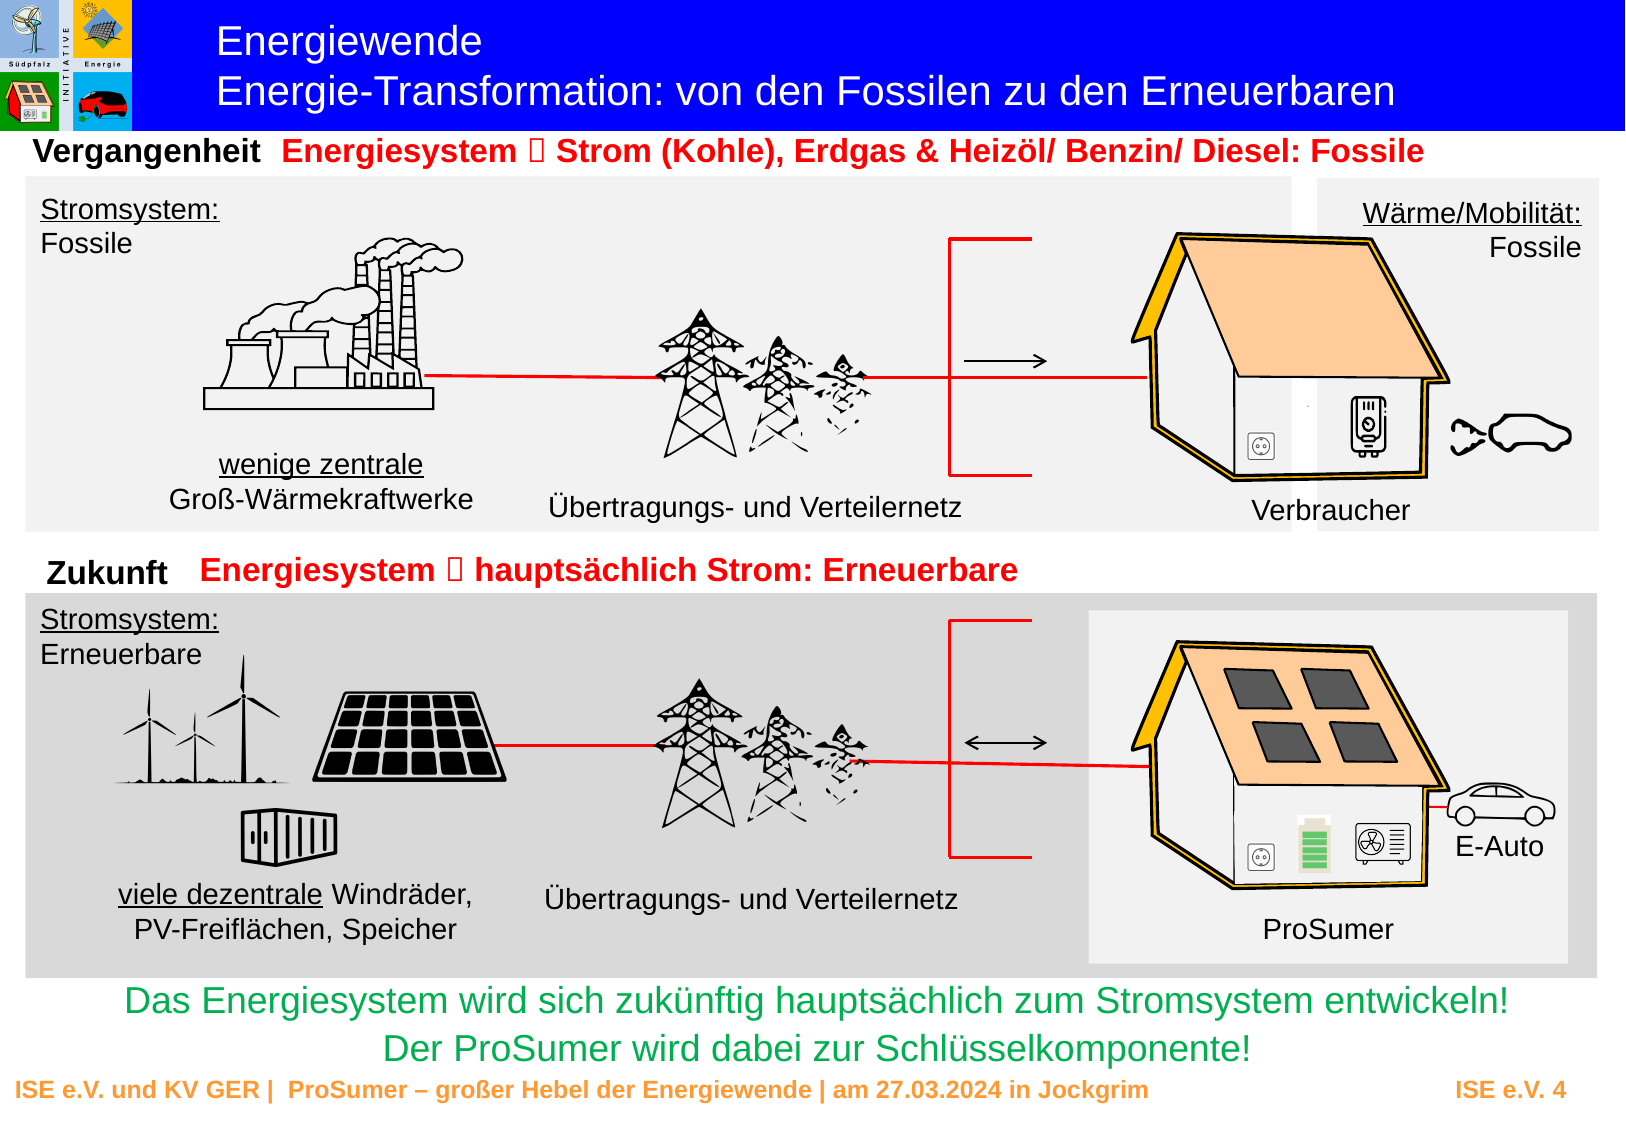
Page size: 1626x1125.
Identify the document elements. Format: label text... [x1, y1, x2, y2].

text_box Vergangenheit [17, 121, 266, 177]
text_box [1454, 741, 1591, 871]
text_box Energiesystem  Strom (Kohle), Erdgas & Heizöl/ Benzin/ Diesel: Fossile [266, 121, 1572, 177]
picture [79, 93, 126, 115]
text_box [424, 238, 857, 532]
picture [1398, 812, 1413, 871]
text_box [25, 176, 1292, 532]
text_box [862, 233, 1449, 535]
text_box Das Energiesystem wird sich zukünftig hauptsächlich zum Stromsystem entwickeln! [4, 965, 1625, 1014]
picture [1450, 376, 1572, 495]
text_box Energiewende Energie-Transformation: von den Fossilen zu den Erneuerbaren [215, 13, 1409, 114]
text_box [1223, 668, 1398, 873]
picture [0, 0, 132, 131]
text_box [31, 543, 1450, 889]
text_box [514, 897, 1152, 924]
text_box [51, 897, 666, 955]
text_box Der ProSumer wird dabei zur Schlüsselkomponente! [4, 1014, 1625, 1080]
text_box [1050, 610, 1607, 964]
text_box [25, 592, 1598, 979]
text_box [1316, 177, 1600, 532]
